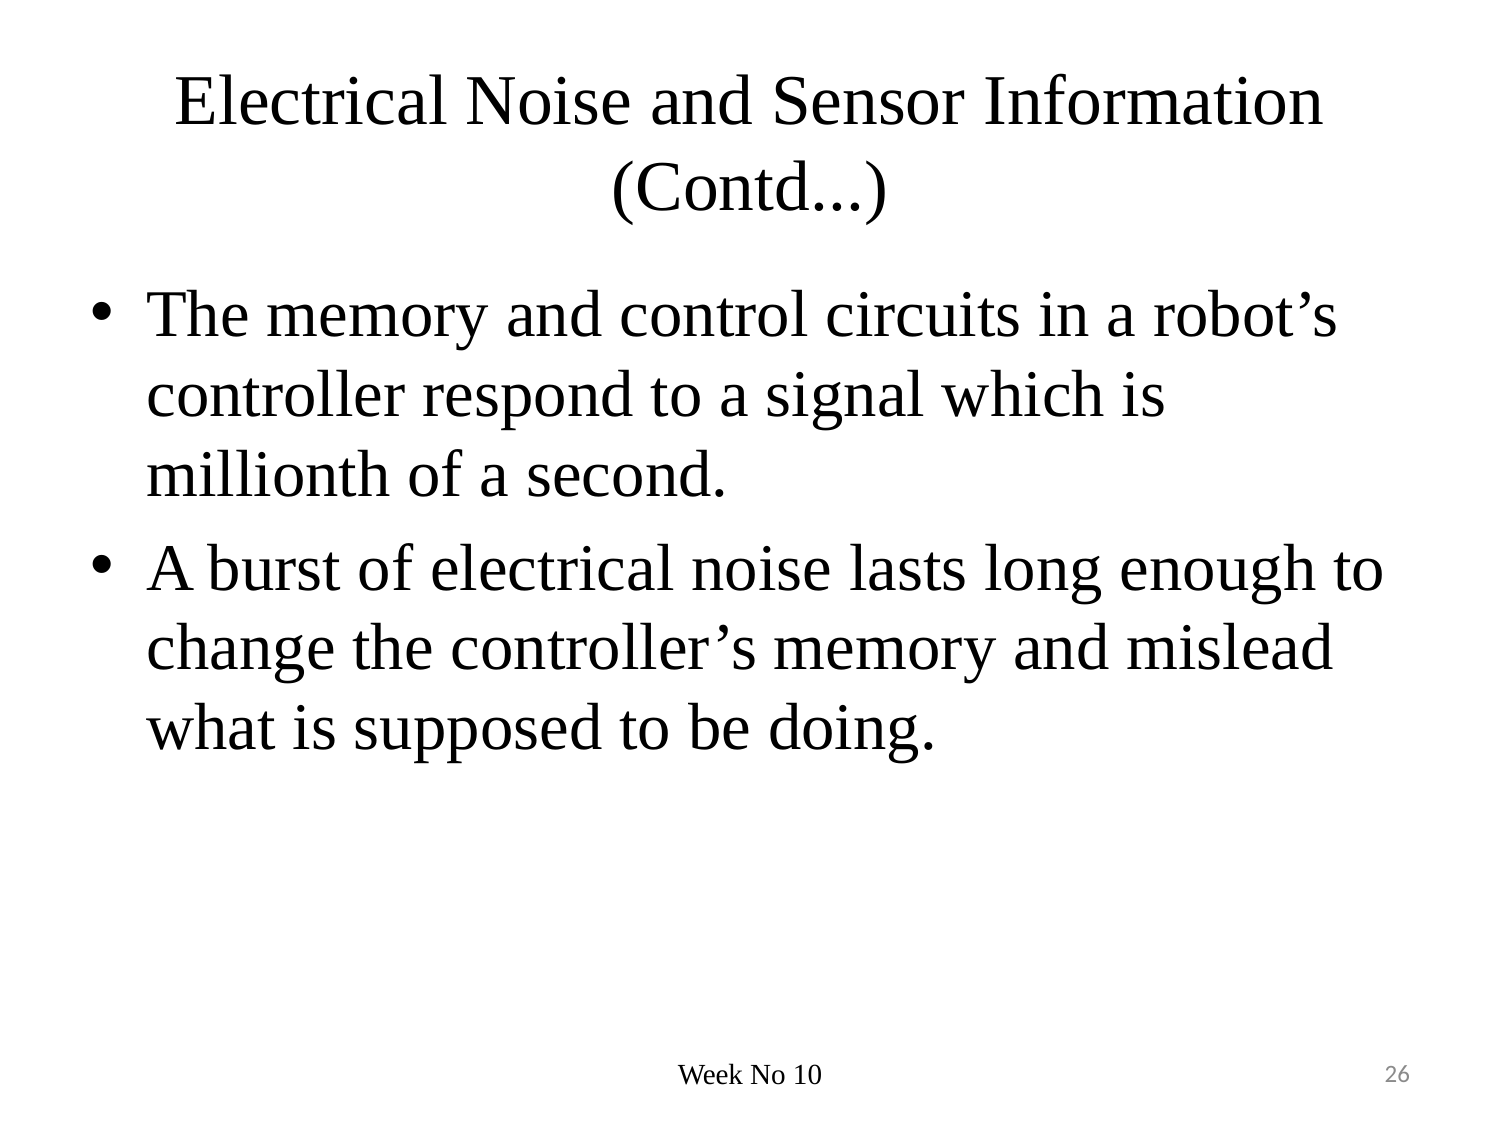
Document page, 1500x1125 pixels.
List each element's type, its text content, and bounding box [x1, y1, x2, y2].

footer Week No 10 [512, 1042, 988, 1103]
title Electrical Noise and Sensor Information (Contd...) [75, 45, 1425, 233]
slide_number 26 [1074, 1042, 1425, 1103]
list The memory and control circuits in a robot’s controller respond to a signal which is millionth of a second. A burst of electrical noise lasts long enough to change the controller’s memory and mislead what is supposed to be doing. [75, 262, 1425, 1005]
